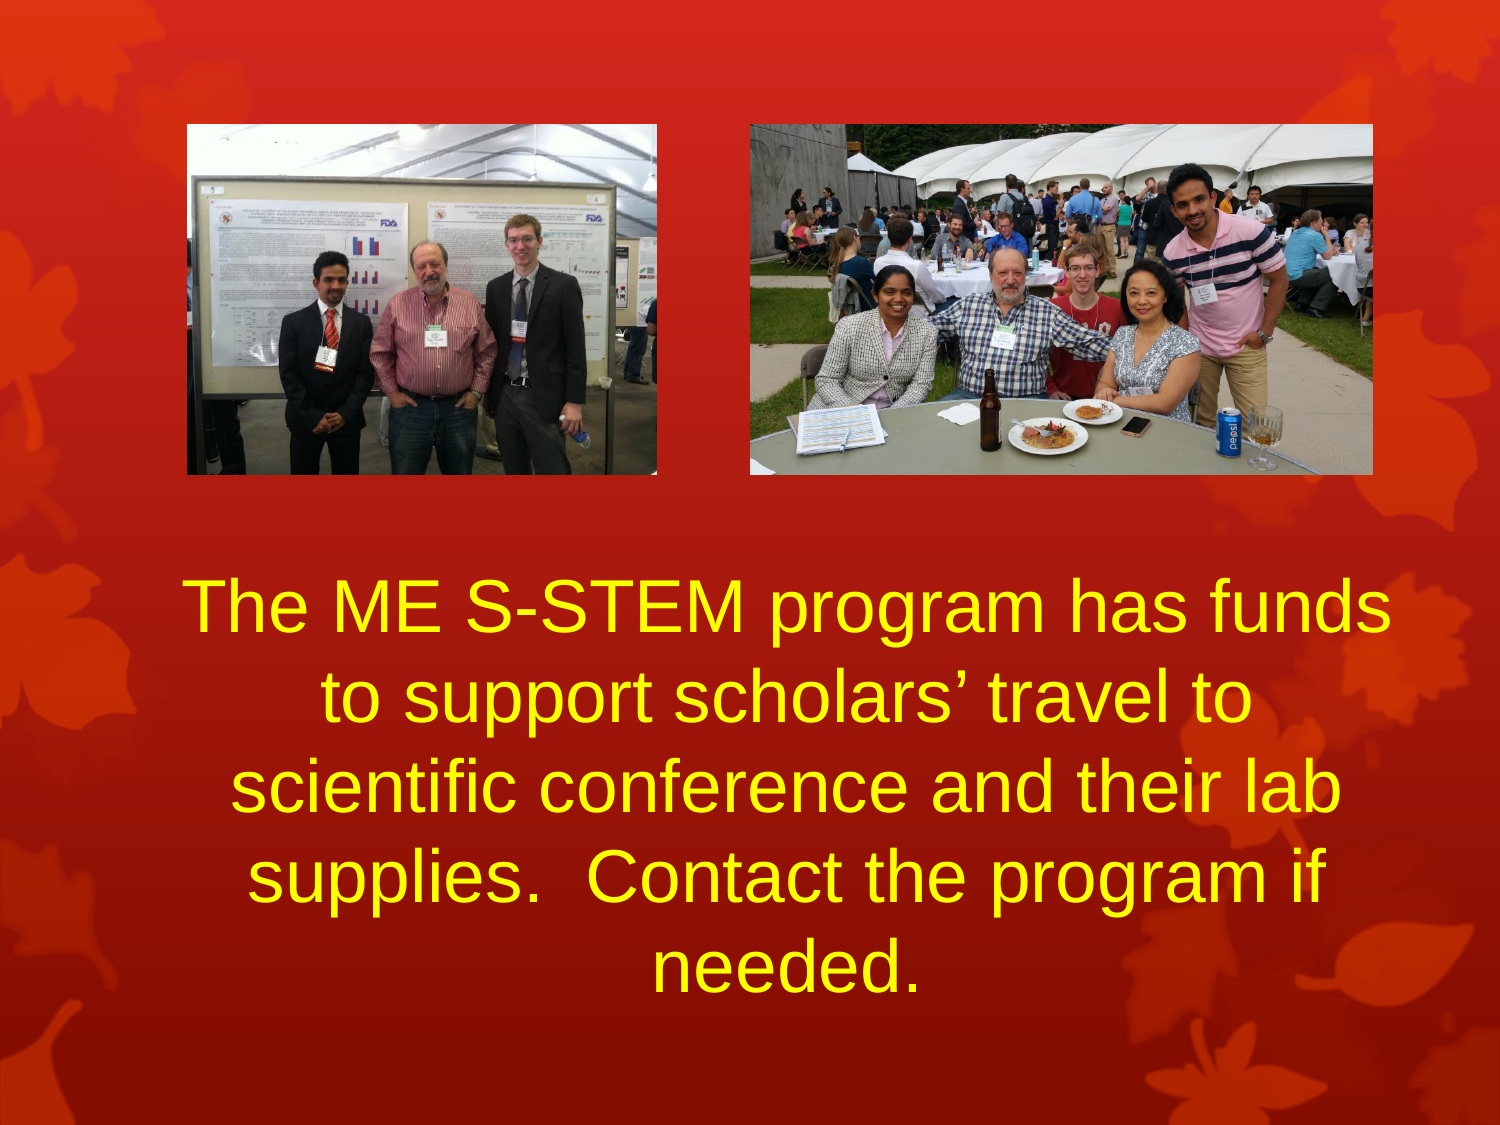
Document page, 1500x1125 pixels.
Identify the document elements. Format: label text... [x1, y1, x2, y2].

text_box The ME S-STEM program has funds to support scholars’ travel to scientific conference and their lab supplies. Contact the program if needed. [162, 549, 1413, 1015]
picture [749, 124, 1373, 476]
picture [186, 124, 657, 476]
